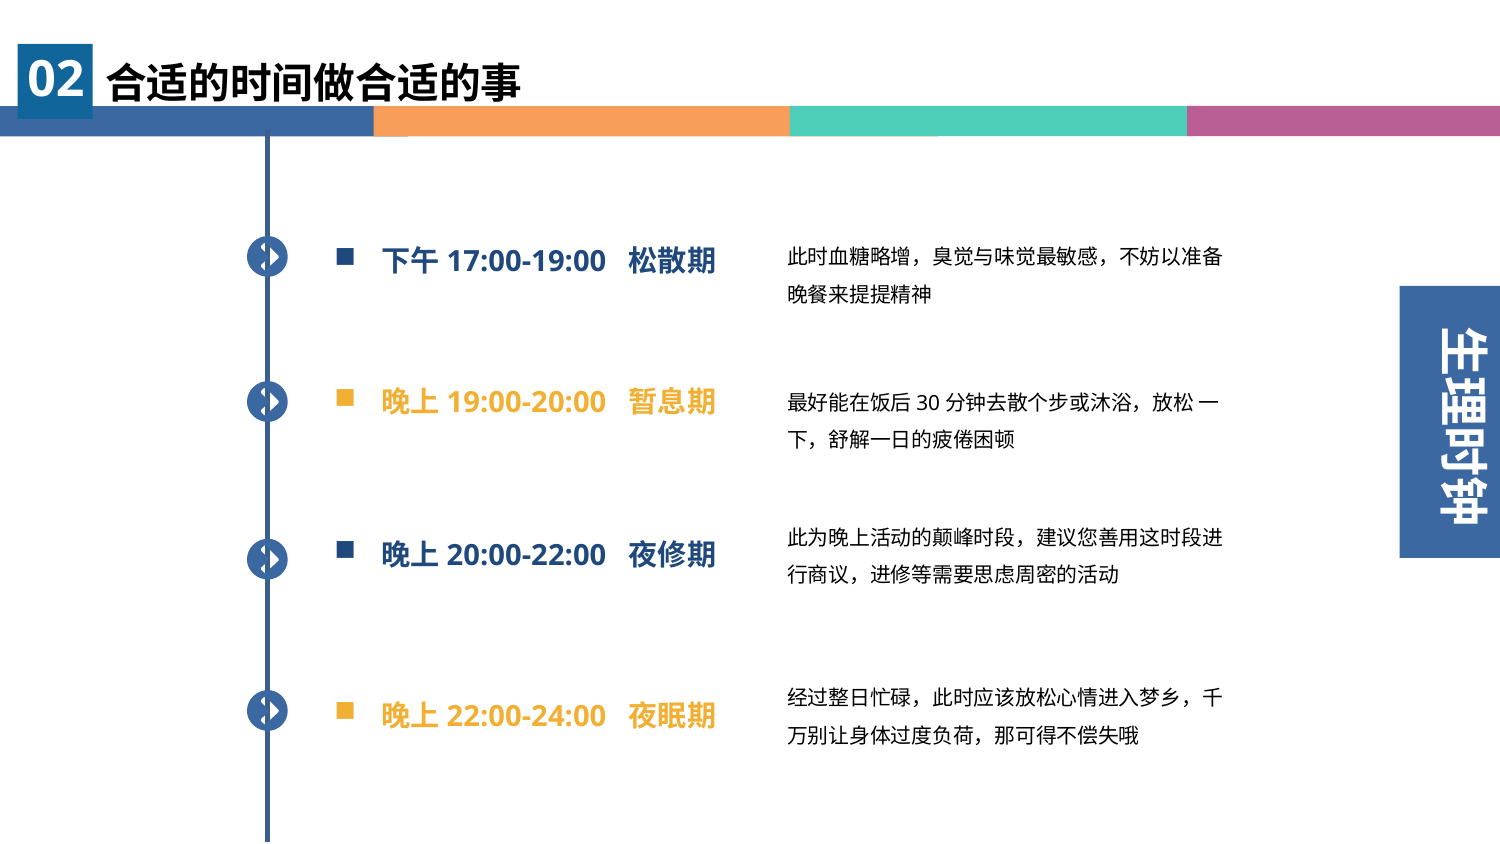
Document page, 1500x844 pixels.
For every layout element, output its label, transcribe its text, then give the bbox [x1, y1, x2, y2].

text_box [271, 379, 290, 424]
text_box [271, 688, 290, 733]
text_box [271, 234, 290, 279]
text_box 此为晚上活动的颠峰时段，建议您善用这时段进行商议，进修等需要思虑周密的活动 [772, 504, 1241, 595]
text_box 此时血糖略增，臭觉与味觉最敏感，不妨以准备晚餐来提提精神 [772, 224, 1241, 314]
text_box [244, 379, 262, 424]
text_box 最好能在饭后30分钟去散个步或沐浴，放松 一下，舒解一日的疲倦困顿 [772, 369, 1241, 459]
text_box [16, 114, 95, 121]
text_box [244, 234, 262, 279]
text_box 生理时钟 [1411, 311, 1500, 529]
text_box 下午17:00-19:00 松散期 [319, 235, 867, 285]
text_box 经过整日忙碌，此时应该放松心情进入梦乡，千万别让身体过度负荷，那可得不偿失哦 [772, 665, 1241, 755]
text_box 晚上20:00-22:00 夜修期 [319, 528, 867, 579]
text_box 合适的时间做合适的事 [100, 49, 538, 114]
text_box [244, 537, 262, 581]
text_box 晚上22:00-24:00 夜眠期 [319, 690, 867, 740]
text_box 晚上19:00-20:00 暂息期 [319, 376, 867, 426]
text_box [1398, 284, 1500, 560]
text_box 02 [12, 38, 100, 114]
text_box [271, 536, 290, 582]
text_box [244, 688, 262, 733]
